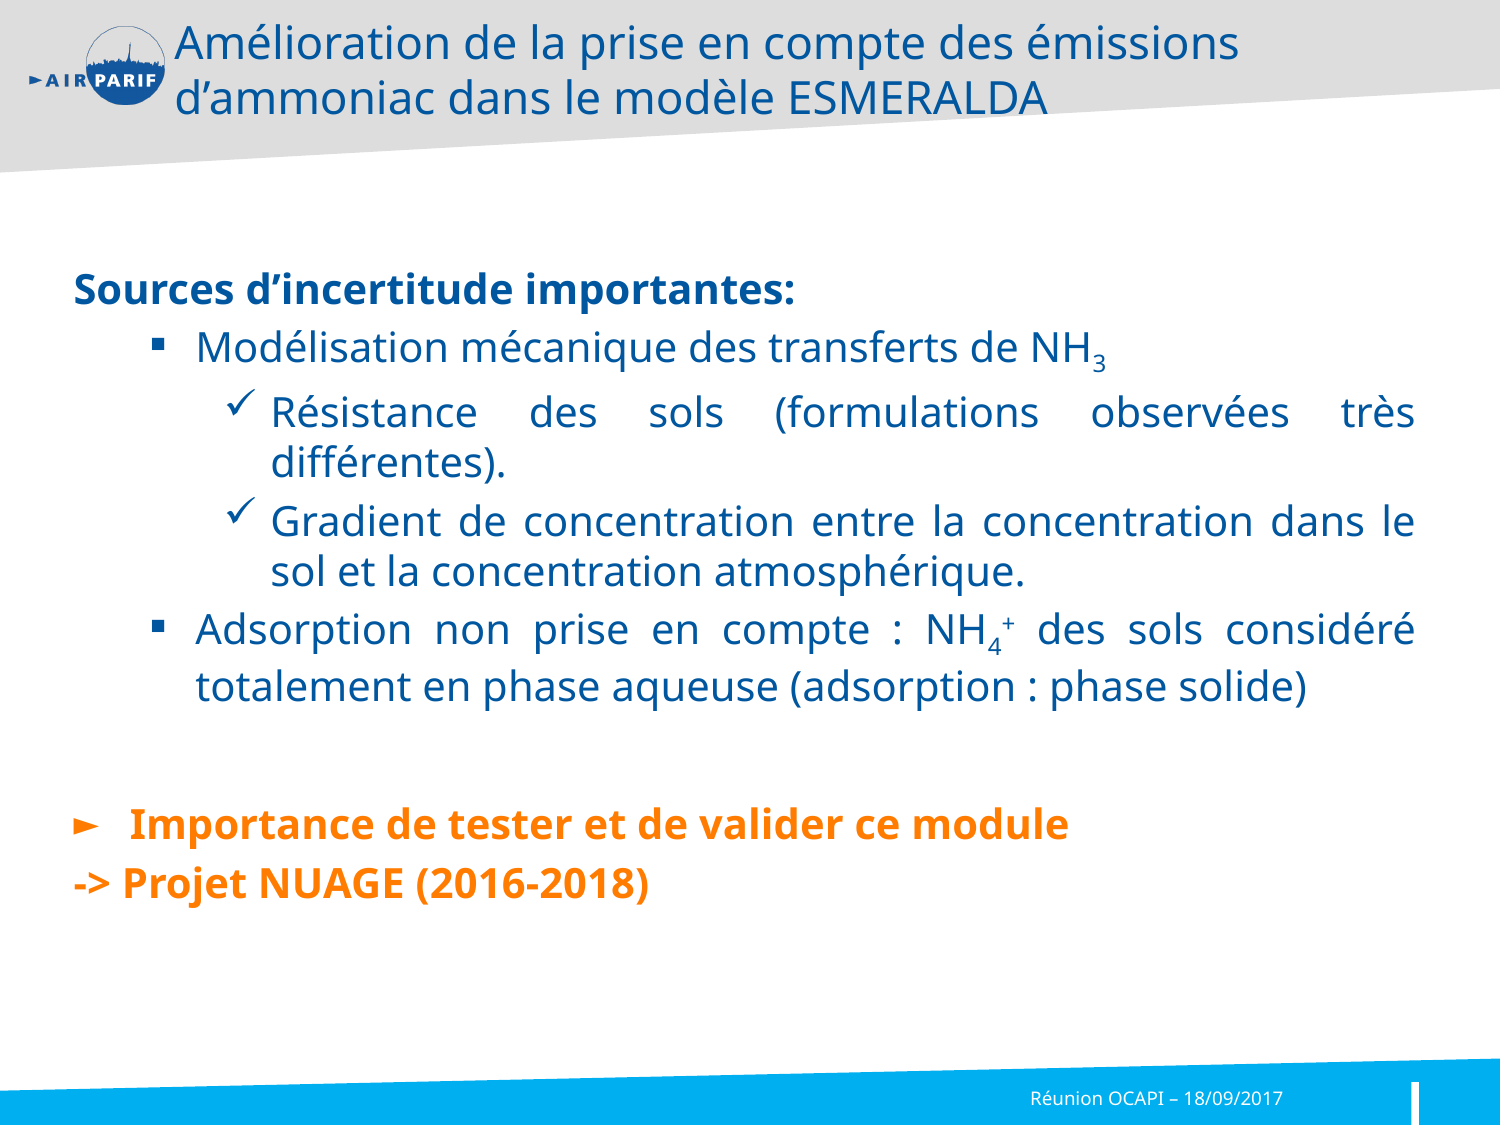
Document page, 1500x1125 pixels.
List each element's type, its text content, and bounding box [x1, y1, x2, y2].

list Sources d’incertitude importantes: Modélisation mécanique des transferts de NH3 Résistance des sols (formulations observées très différentes). Gradient de concentration entre la concentration dans le sol et la concentration atmosphérique. Adsorption non prise en compte : NH4+ des sols considéré totalement en phase aqueuse (adsorption : phase solide) Importance de tester et de valider ce module -> Projet NUAGE (2016-2018) [58, 181, 1432, 988]
footer Réunion OCAPI – 18/09/2017 [914, 1069, 1400, 1125]
picture [22, 19, 172, 112]
text_box Amélioration de la prise en compte des émissions d’ammoniac dans le modèle ESMERALDA [159, 26, 1500, 112]
